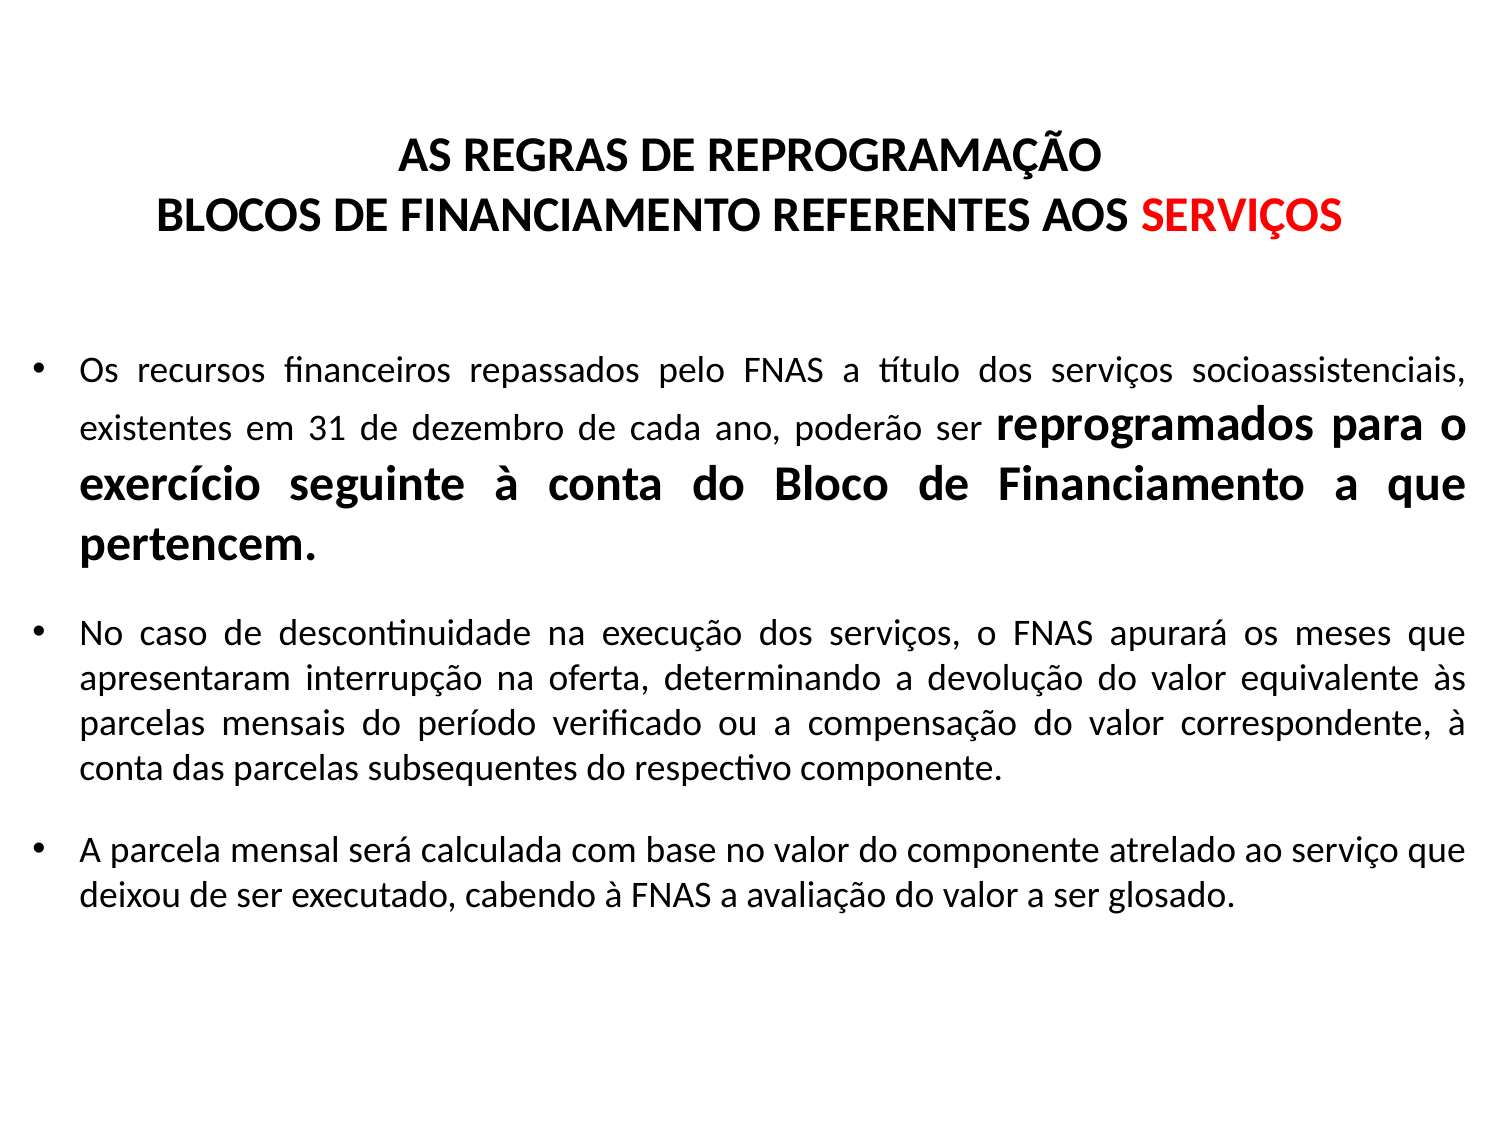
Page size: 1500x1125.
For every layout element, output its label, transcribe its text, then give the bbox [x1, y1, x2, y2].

text_box Os recursos financeiros repassados pelo FNAS a título dos serviços socioassistenciais, existentes em 31 de dezembro de cada ano, poderão ser reprogramados para o exercício seguinte à conta do Bloco de Financiamento a que pertencem. No caso de descontinuidade na execução dos serviços, o FNAS apurará os meses que apresentaram interrupção na oferta, determinando a devolução do valor equivalente às parcelas mensais do período verificado ou a compensação do valor correspondente, à conta das parcelas subsequentes do respectivo componente. A parcela mensal será calculada com base no valor do componente atrelado ao serviço que deixou de ser executado, cabendo à FNAS a avaliação do valor a ser glosado. [17, 337, 1483, 923]
text_box AS REGRAS DE REPROGRAMAÇÃO BLOCOS DE FINANCIAMENTO REFERENTES AOS SERVIÇOS [17, 113, 1483, 249]
